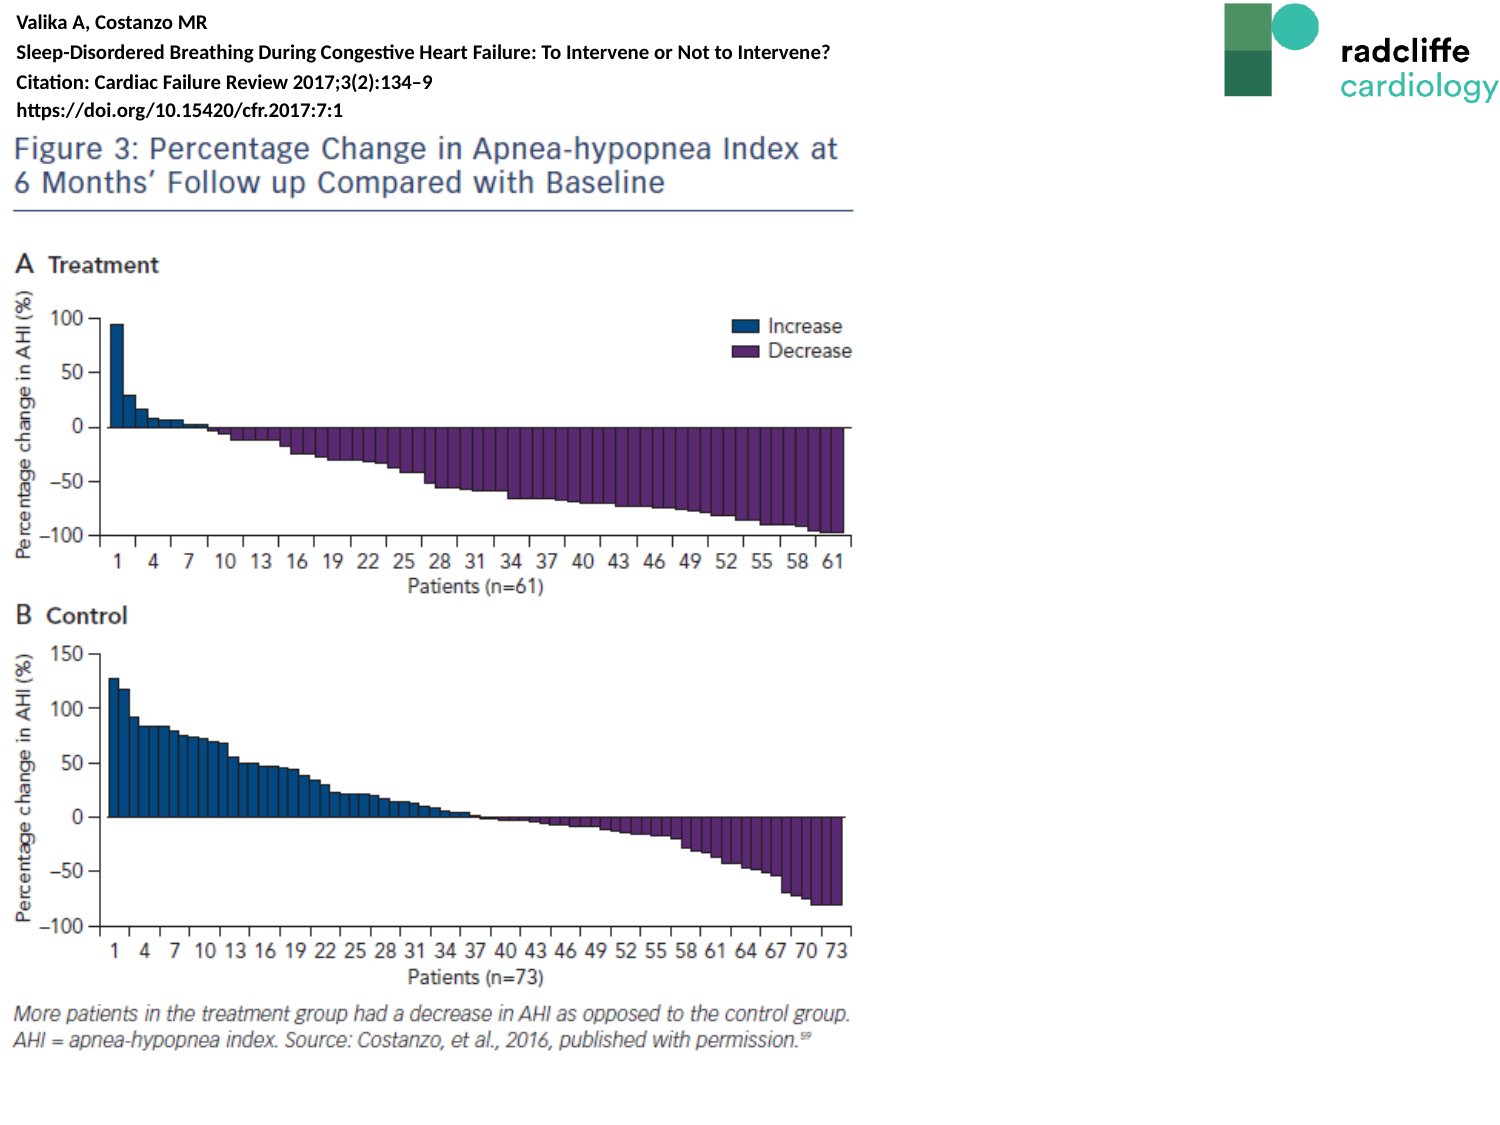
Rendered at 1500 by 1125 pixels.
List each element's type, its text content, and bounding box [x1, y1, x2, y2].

text_box https://doi.org/10.15420/cfr.2017:7:1 [1, 89, 1500, 129]
picture [1224, 1, 1499, 104]
text_box Valika A, Costanzo MR [1, 1, 939, 31]
text_box Citation: Cardiac Failure Review 2017;3(2):134–9 [1, 60, 1224, 89]
text_box Sleep-Disordered Breathing During Congestive Heart Failure: To Intervene or Not to Intervene? [1, 31, 1224, 60]
picture [1, 124, 866, 1063]
